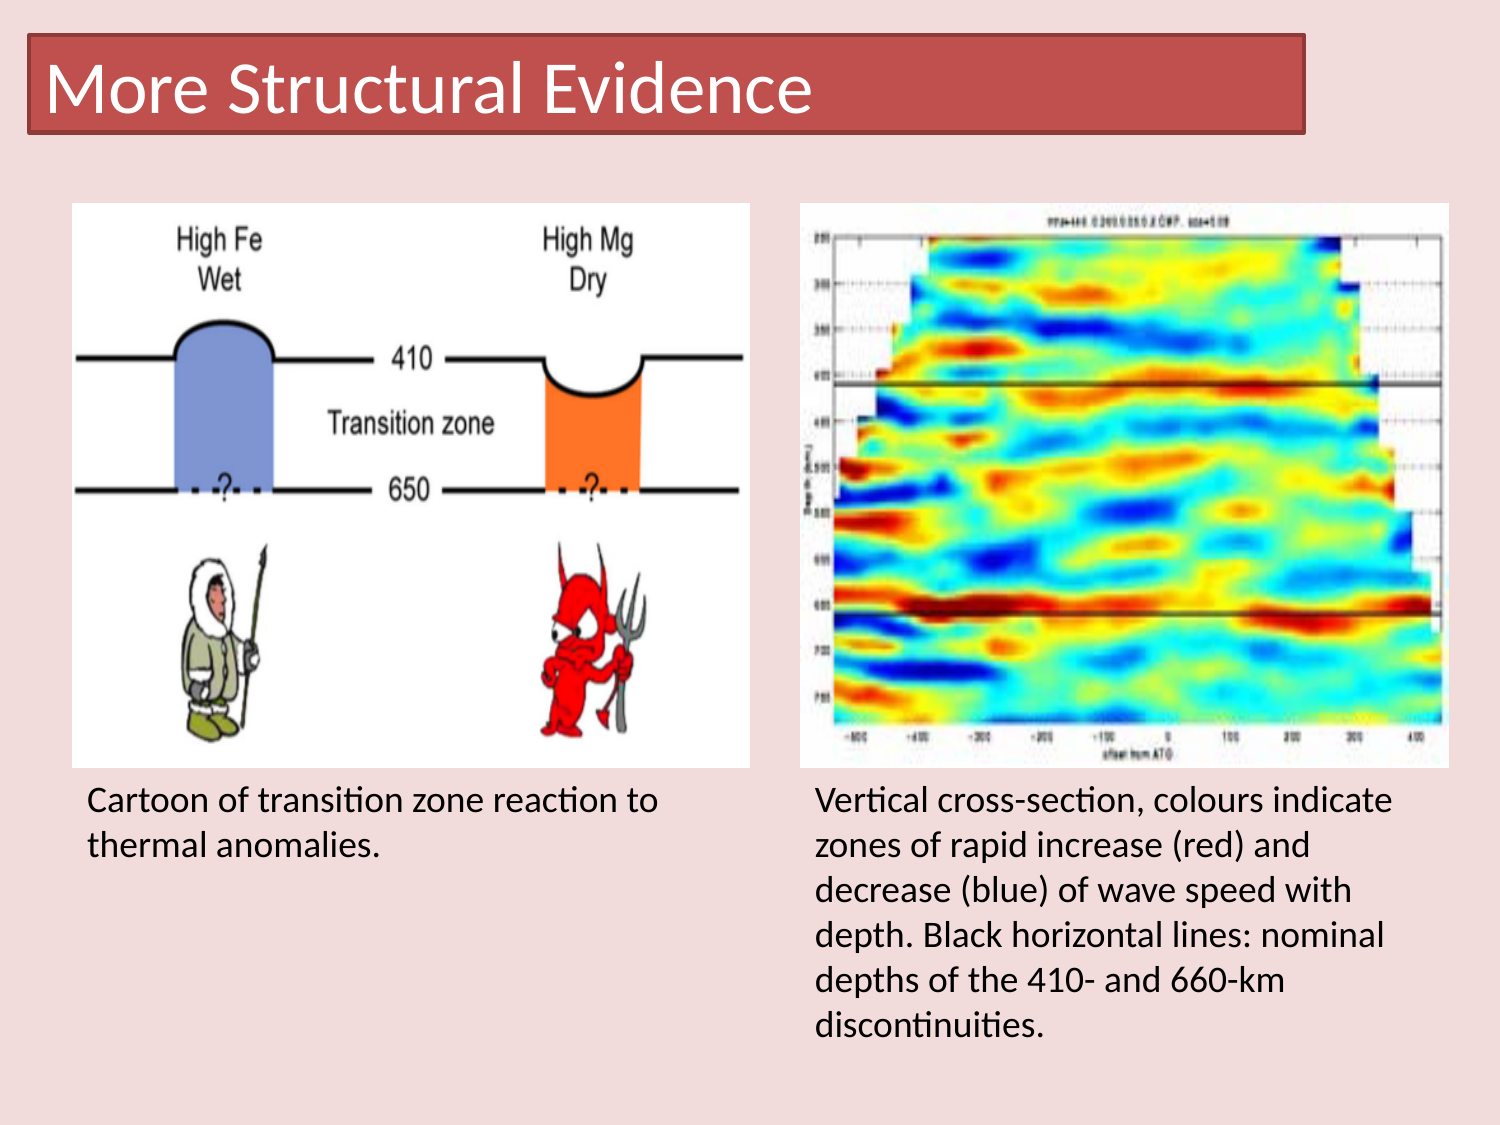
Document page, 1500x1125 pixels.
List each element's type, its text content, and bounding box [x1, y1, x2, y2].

picture [799, 202, 1449, 769]
text_box Vertical cross-section, colours indicate zones of rapid increase (red) and decrease (blue) of wave speed with depth. Black horizontal lines: nominal depths of the 410- and 660-km discontinuities. [799, 775, 1449, 1053]
text_box More Structural Evidence [27, 33, 1306, 135]
text_box Cartoon of transition zone reaction to thermal anomalies. [72, 775, 750, 873]
picture [72, 202, 751, 769]
